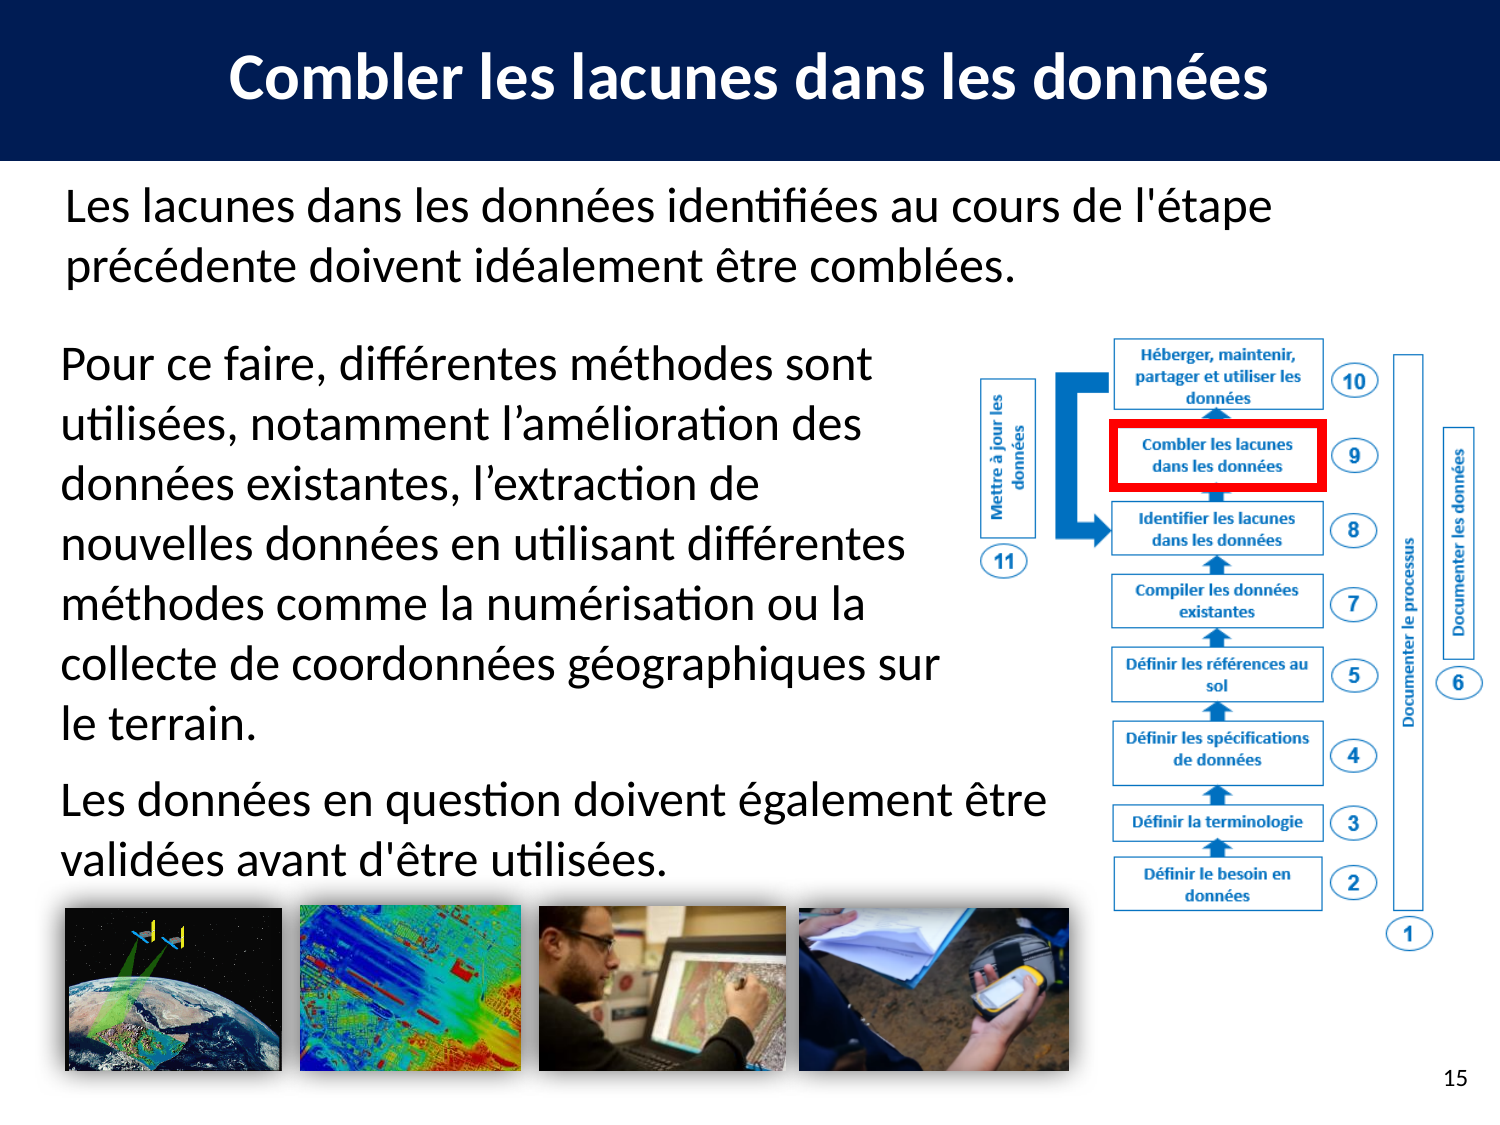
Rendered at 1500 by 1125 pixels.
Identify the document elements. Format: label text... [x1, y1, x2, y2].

picture [65, 908, 282, 1071]
text_box Combler les lacunes dans les données [0, 0, 1500, 157]
picture [539, 906, 786, 1071]
text_box Pour ce faire, différentes méthodes sont utilisées, notamment l’amélioration des données existantes, l’extraction de nouvelles données en utilisant différentes méthodes comme la numérisation ou la collecte de coordonnées géographiques sur le terrain. [60, 329, 947, 732]
text_box Les lacunes dans les données identifiées au cours de l'étape précédente doivent idéalement être comblées. [65, 172, 1459, 236]
text_box 15 [1145, 1054, 1484, 1100]
picture [799, 336, 1494, 1071]
picture [300, 905, 521, 1071]
text_box Les données en question doivent également être validées avant d'être utilisées. [60, 766, 962, 886]
